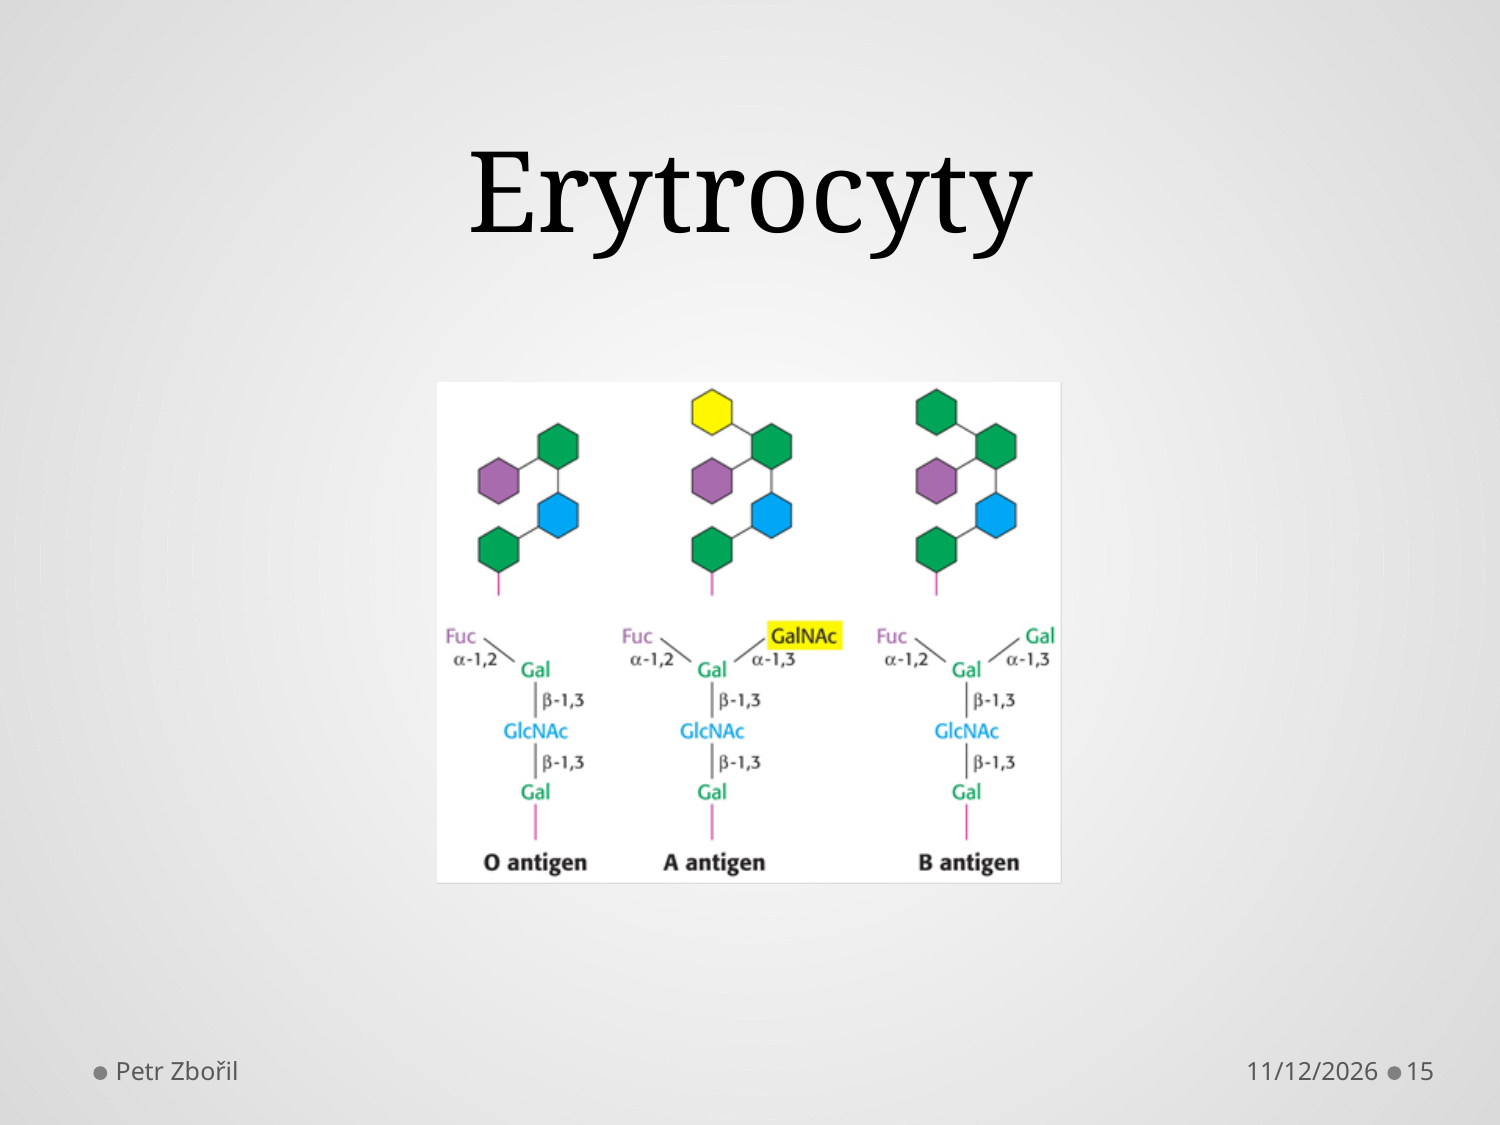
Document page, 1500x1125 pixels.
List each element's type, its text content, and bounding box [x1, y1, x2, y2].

footer Petr Zbořil [108, 1042, 576, 1103]
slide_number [1043, 1042, 1386, 1103]
slide_number 15 [1401, 1042, 1494, 1103]
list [437, 382, 1063, 885]
title Erytrocyty [75, 0, 1425, 263]
